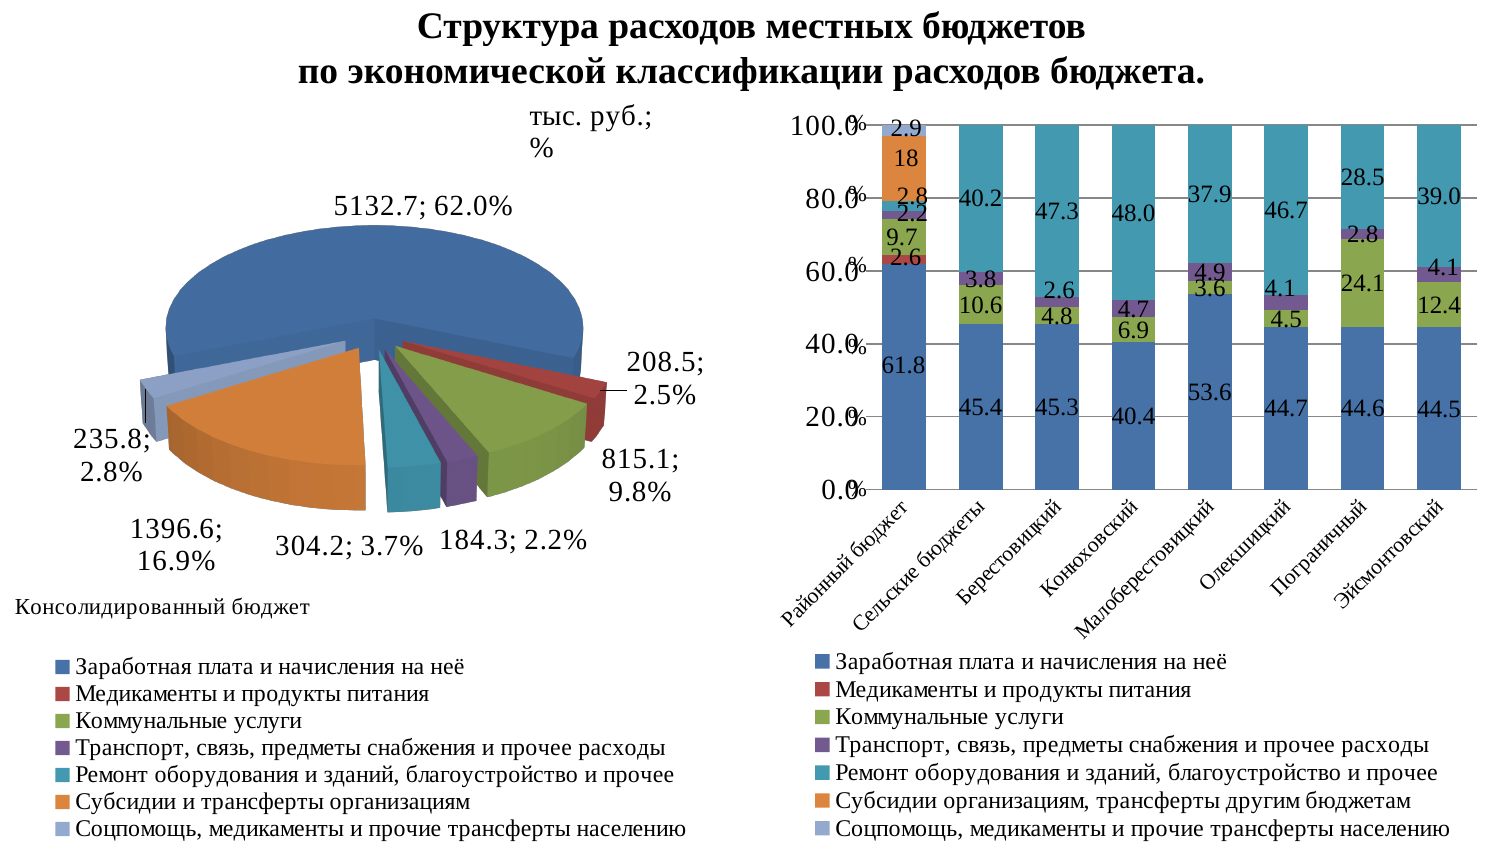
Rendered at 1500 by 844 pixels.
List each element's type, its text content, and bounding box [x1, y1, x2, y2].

chart [0, 90, 738, 844]
title Структура расходов местных бюджетов по экономической классификации расходов бюджета. [76, 0, 1427, 92]
chart [762, 90, 1500, 844]
